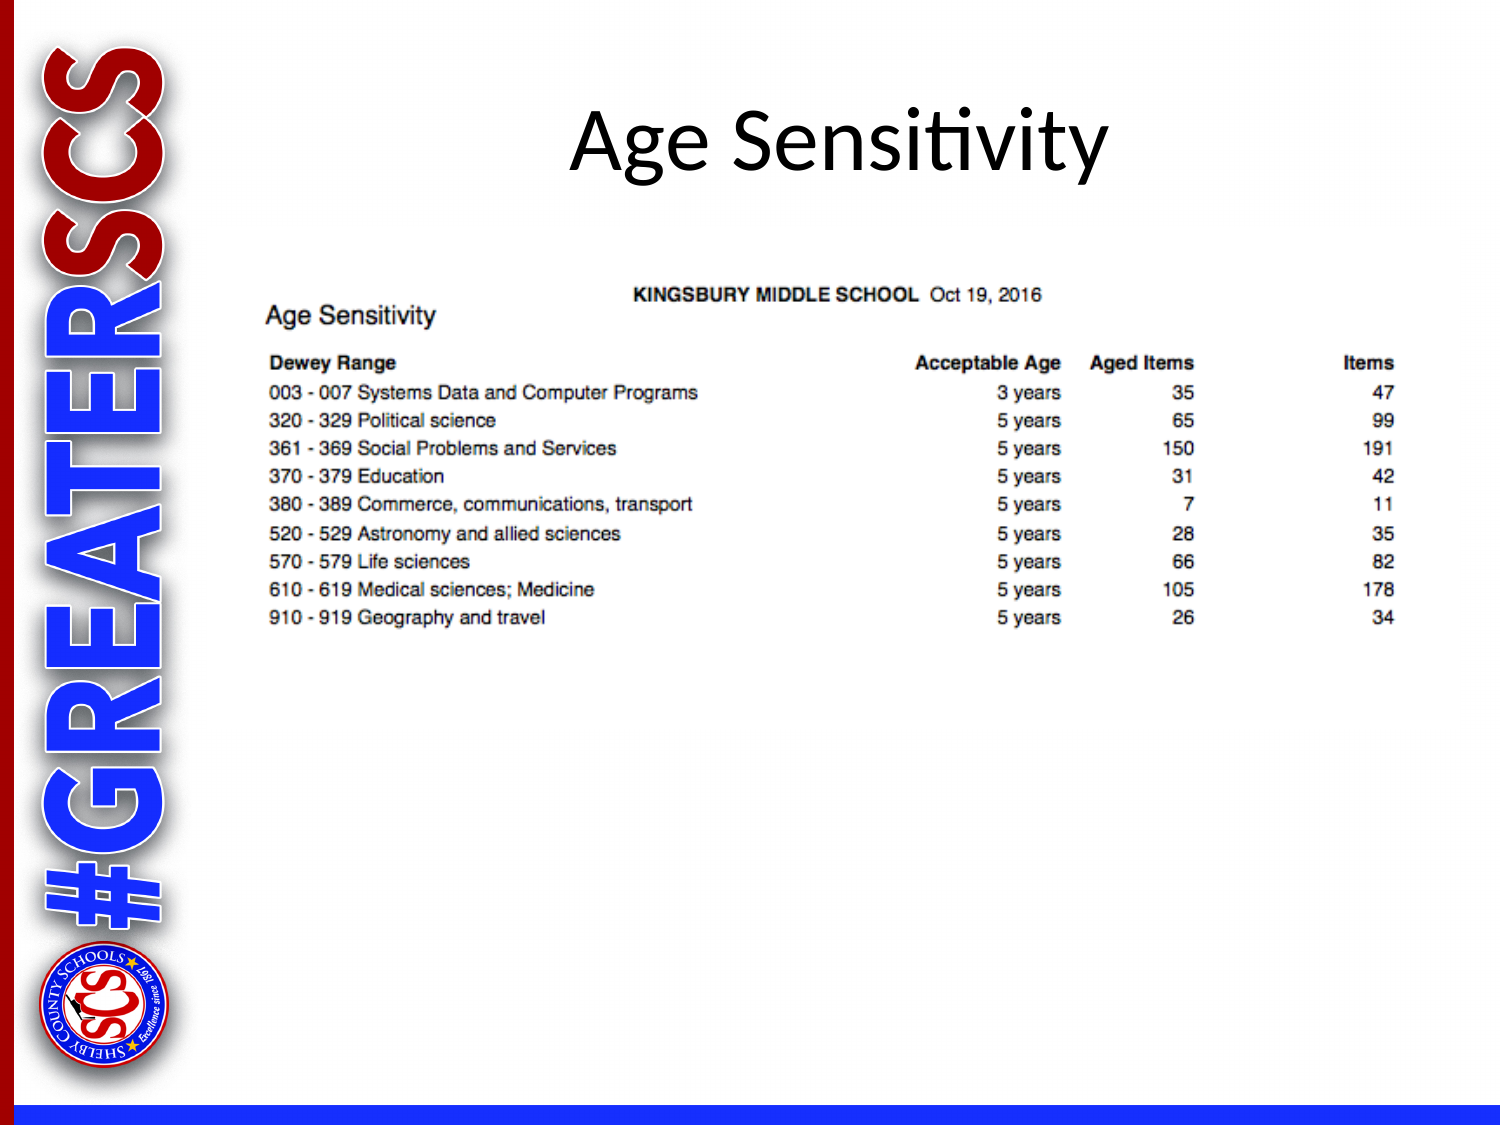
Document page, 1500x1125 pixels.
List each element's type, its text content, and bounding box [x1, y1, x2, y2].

picture [0, 0, 1500, 1125]
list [206, 227, 1460, 730]
title Age Sensitivity [211, 45, 1469, 223]
